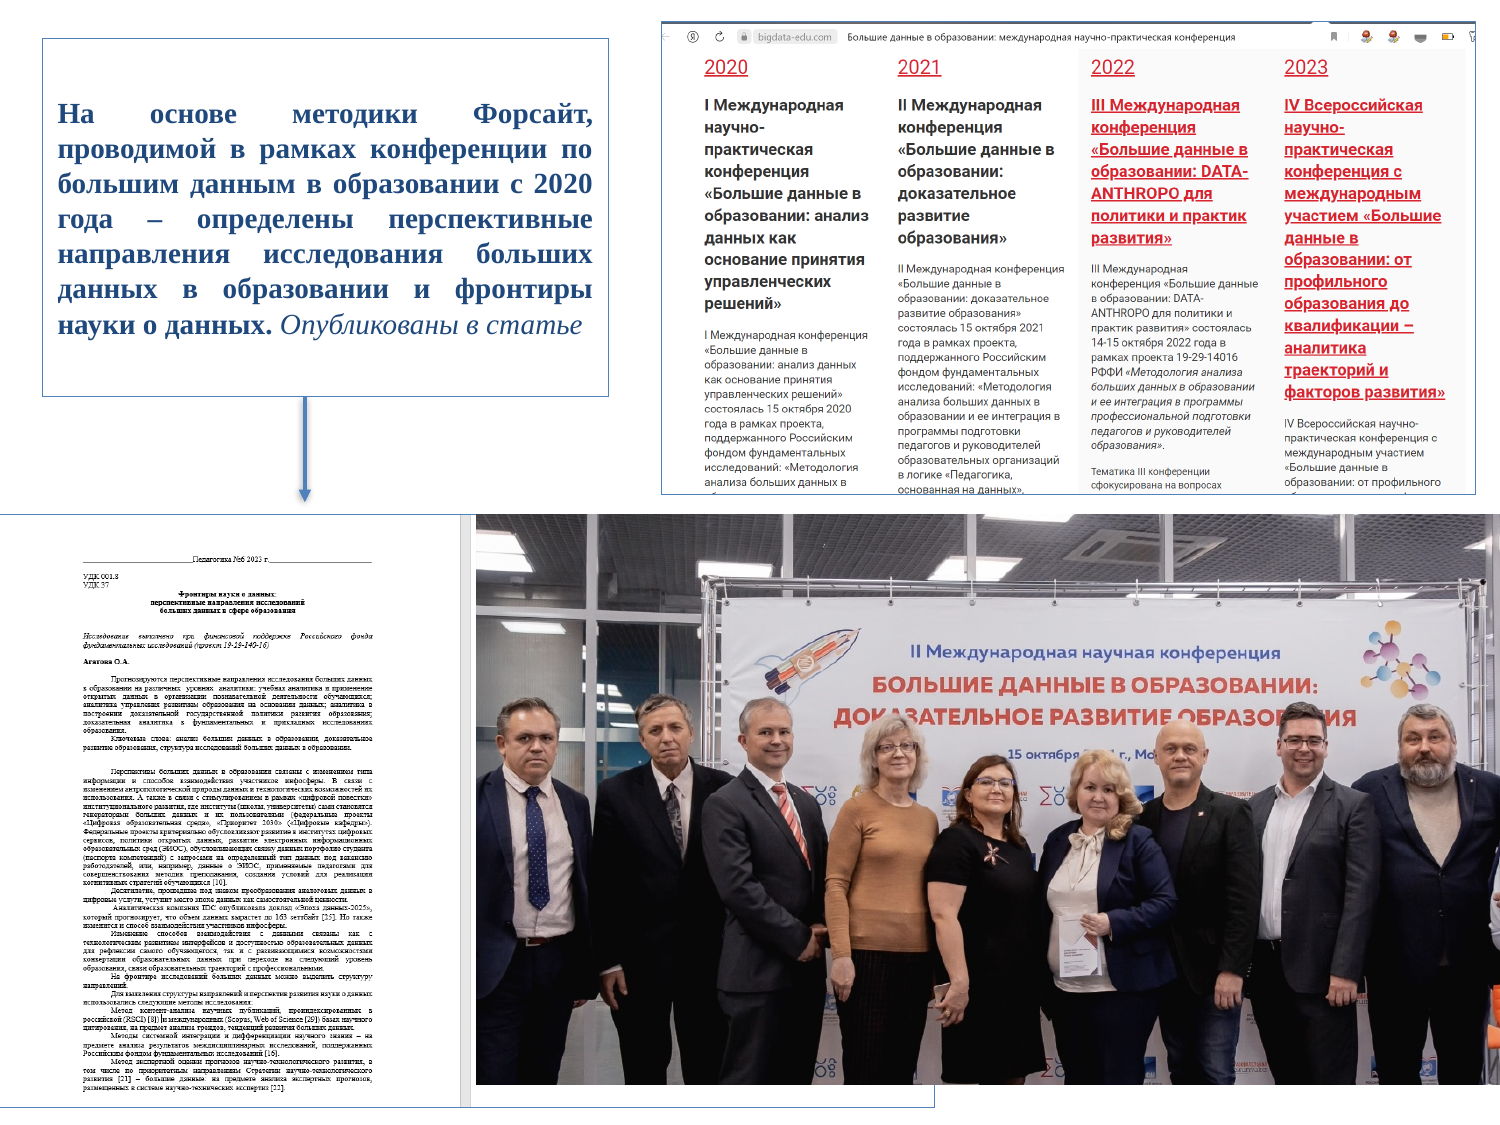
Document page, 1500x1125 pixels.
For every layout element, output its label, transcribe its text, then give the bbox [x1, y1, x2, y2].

title На основе методики Форсайт, проводимой в рамках конференции по большим данным в образовании с 2020 года – определены перспективные направления исследования больших данных в образовании и фронтиры науки о данных. Опубликованы в статье [42, 38, 609, 397]
picture [660, 20, 1476, 495]
picture [0, 514, 1500, 1109]
